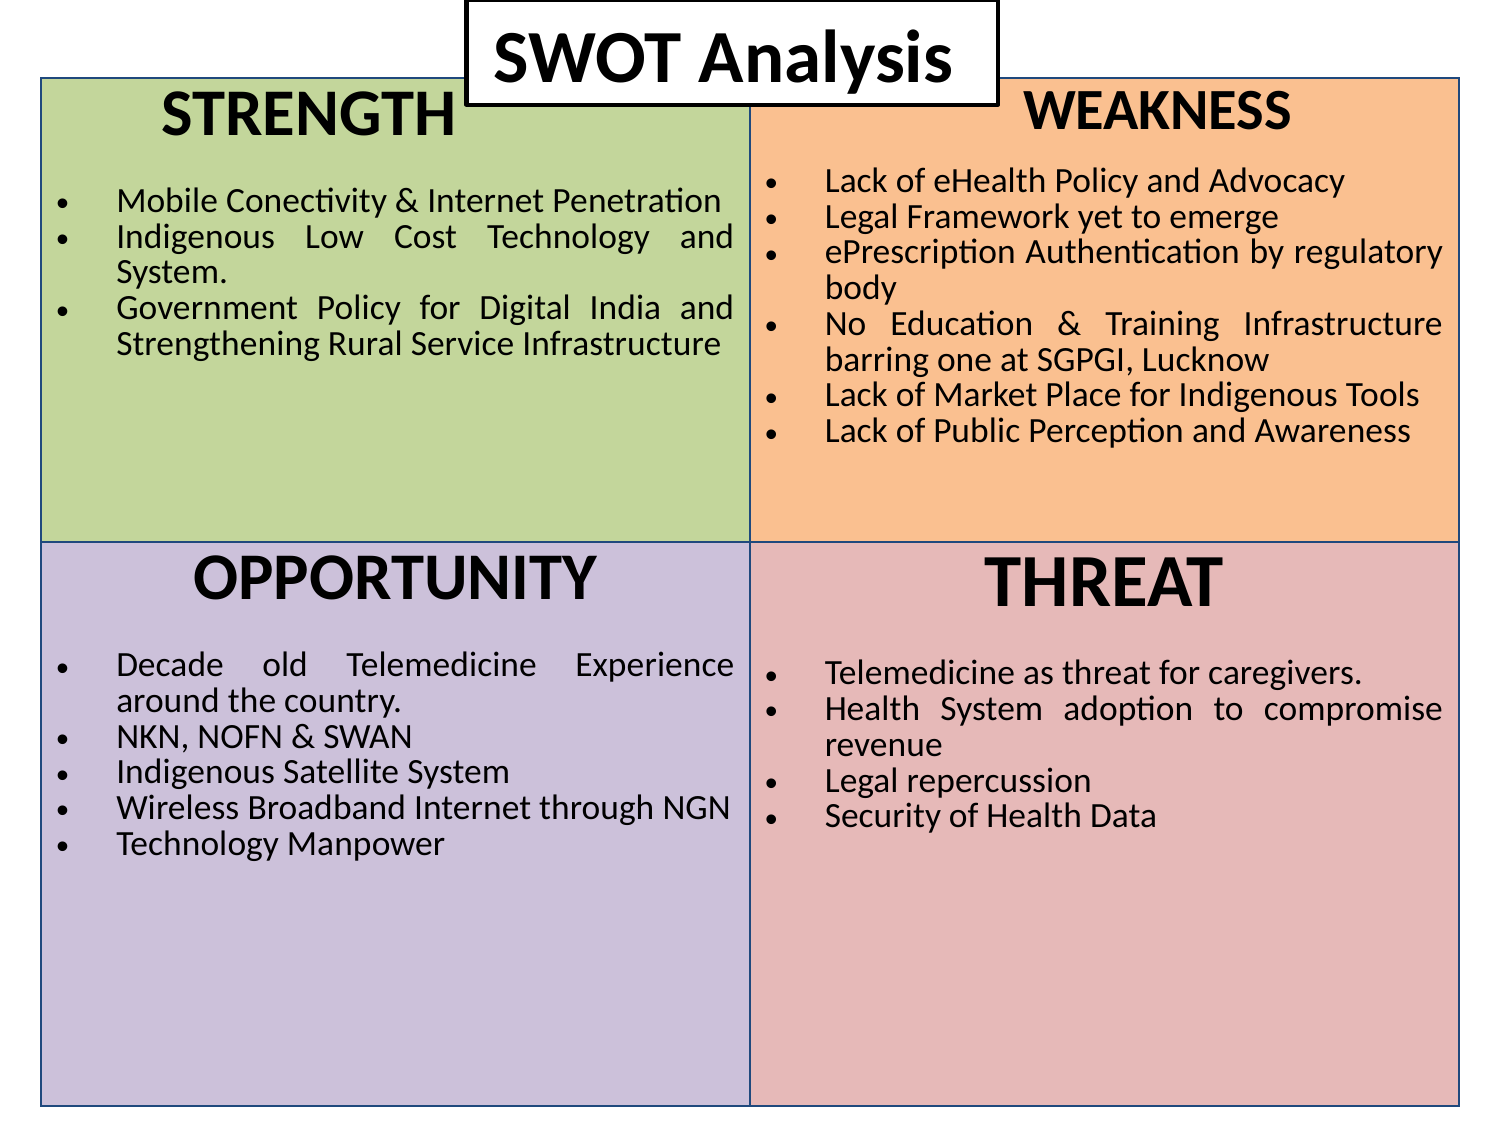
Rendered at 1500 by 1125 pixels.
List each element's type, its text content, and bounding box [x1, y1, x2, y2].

table_cell THREAT Telemedicine as threat for caregivers. Health System adoption to compromise revenue Legal repercussion Security of Health Data [751, 543, 1458, 1105]
table_header WEAKNESS Lack of eHealth Policy and Advocacy Legal Framework yet to emerge ePrescription Authentication by regulatory body No Education & Training Infrastructure barring one at SGPGI, Lucknow Lack of Market Place for Indigenous Tools Lack of Public Perception and Awareness [751, 79, 1458, 541]
table_cell OPPORTUNITY Decade old Telemedicine Experience around the country. NKN, NOFN & SWAN Indigenous Satellite System Wireless Broadband Internet through NGN Technology Manpower [42, 543, 749, 1105]
text_box SWOT Analysis [464, 0, 1000, 107]
table_header STRENGTH Mobile Conectivity & Internet Penetration Indigenous Low Cost Technology and System. Government Policy for Digital India and Strengthening Rural Service Infrastructure [42, 79, 749, 541]
